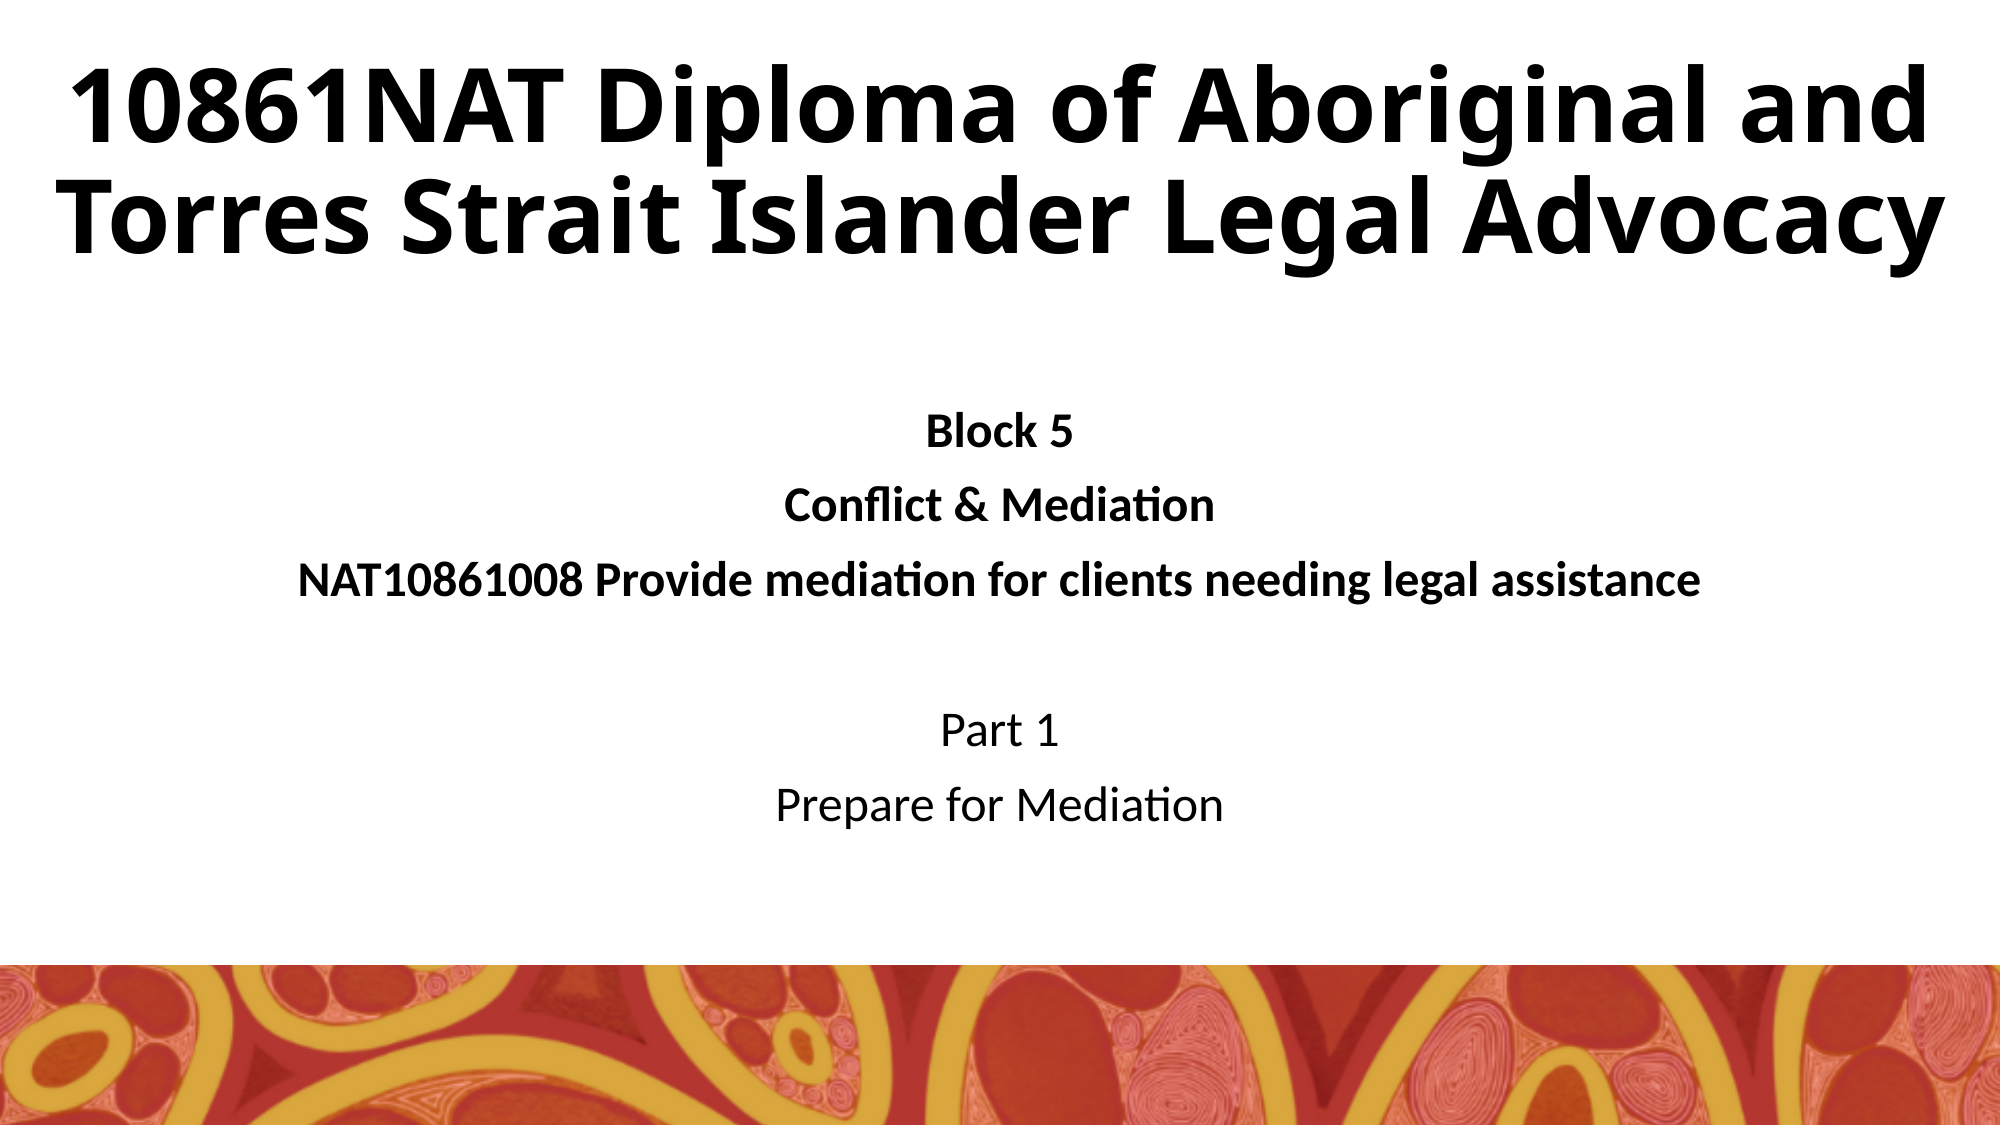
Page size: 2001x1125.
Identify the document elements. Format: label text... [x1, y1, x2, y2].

picture [0, 965, 2000, 1125]
title 10861NAT Diploma of Aboriginal and Torres Strait Islander Legal Advocacy [27, 42, 1974, 283]
subtitle Block 5 Conflict & Mediation NAT10861008 Provide mediation for clients needing legal assistance Part 1 Prepare for Mediation [249, 396, 1750, 863]
